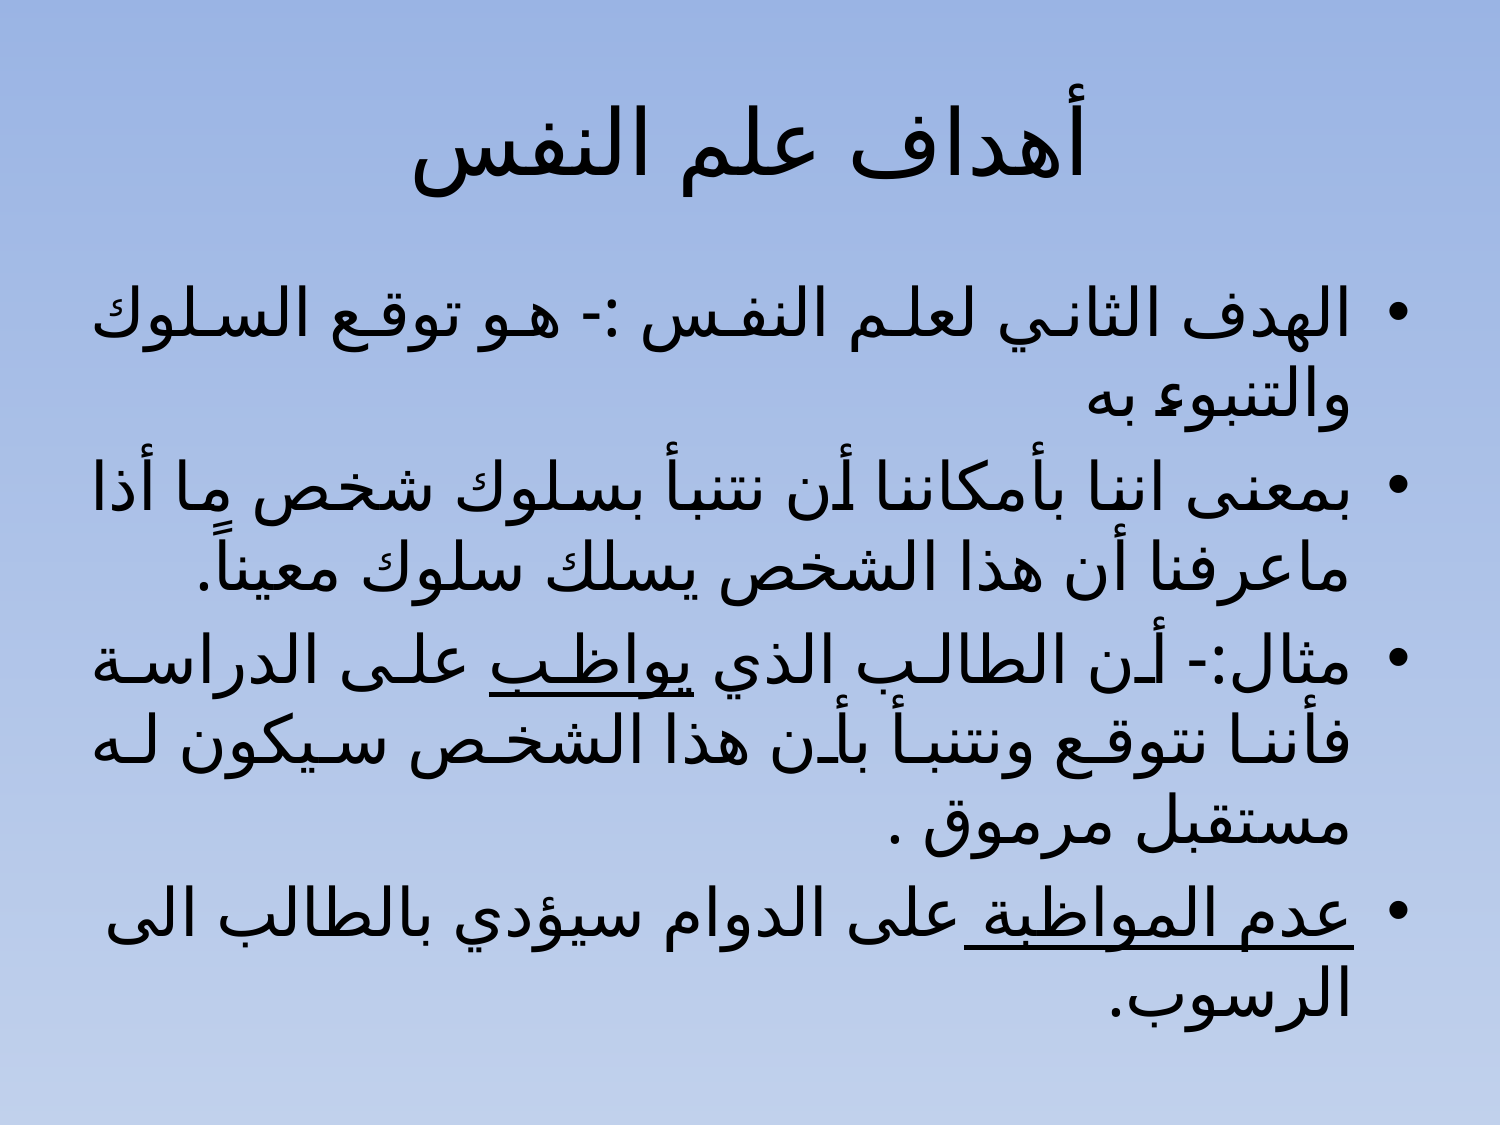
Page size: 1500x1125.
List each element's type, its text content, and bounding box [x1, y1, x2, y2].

title أهداف علم النفس [75, 45, 1425, 233]
list الهدف الثاني لعلم النفس :- هو توقع السلوك والتنبوء به بمعنى اننا بأمكاننا أن نتنبأ بسلوك شخص ما أذا ماعرفنا أن هذا الشخص يسلك سلوك معيناً. مثال:- أن الطالب الذي يواظب على الدراسة فأننا نتوقع ونتنبأ بأن هذا الشخص سيكون له مستقبل مرموق . عدم المواظبة على الدوام سيؤدي بالطالب الى الرسوب. [75, 262, 1425, 1005]
